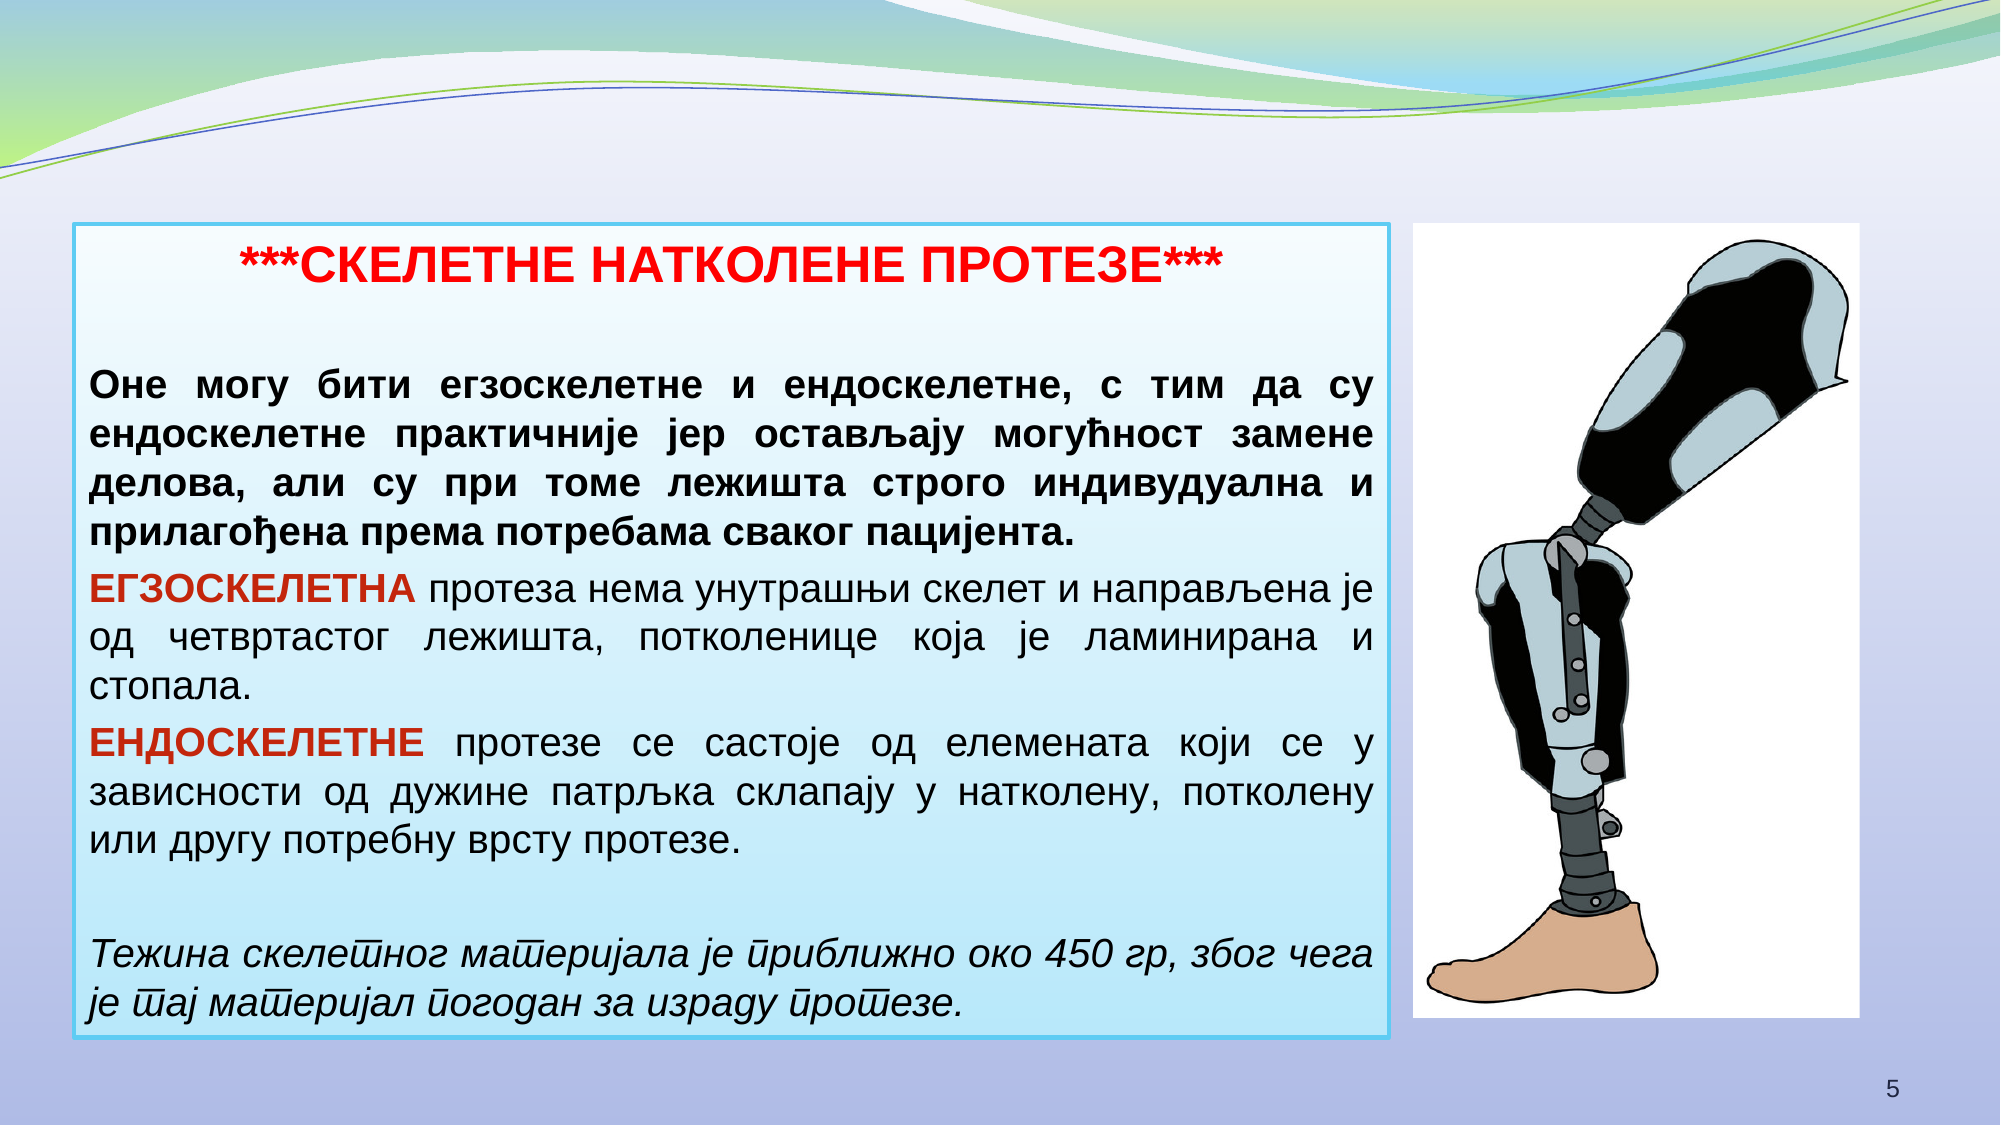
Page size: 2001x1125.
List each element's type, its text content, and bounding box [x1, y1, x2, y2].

list ***СКЕЛЕТНЕ НАТКОЛЕНЕ ПРОТЕЗЕ*** Оне могу бити егзоскелетне и ендоскелетне, с тим да су ендоскелетне практичније јер остављају могућност замене делова, али су при томе лежишта строго индивудуална и прилагођена према потребама сваког пацијента. ЕГЗОСКЕЛЕТНА протеза нема унутрашњи скелет и направљена је од четвртастог лежишта, потколенице која је ламинирана и стопала. ЕНДОСКЕЛЕТНЕ протезе се састоје од елемената који се у зависности од дужине патрљка склапају у натколену, потколену или другу потребну врсту протезе. Тежина скелетног материјала је приближно око 450 гр, због чега је тај материјал погодан за израду протезе. [72, 222, 1391, 1040]
slide_number 5 [1733, 1042, 1900, 1103]
picture [1412, 223, 1860, 1018]
